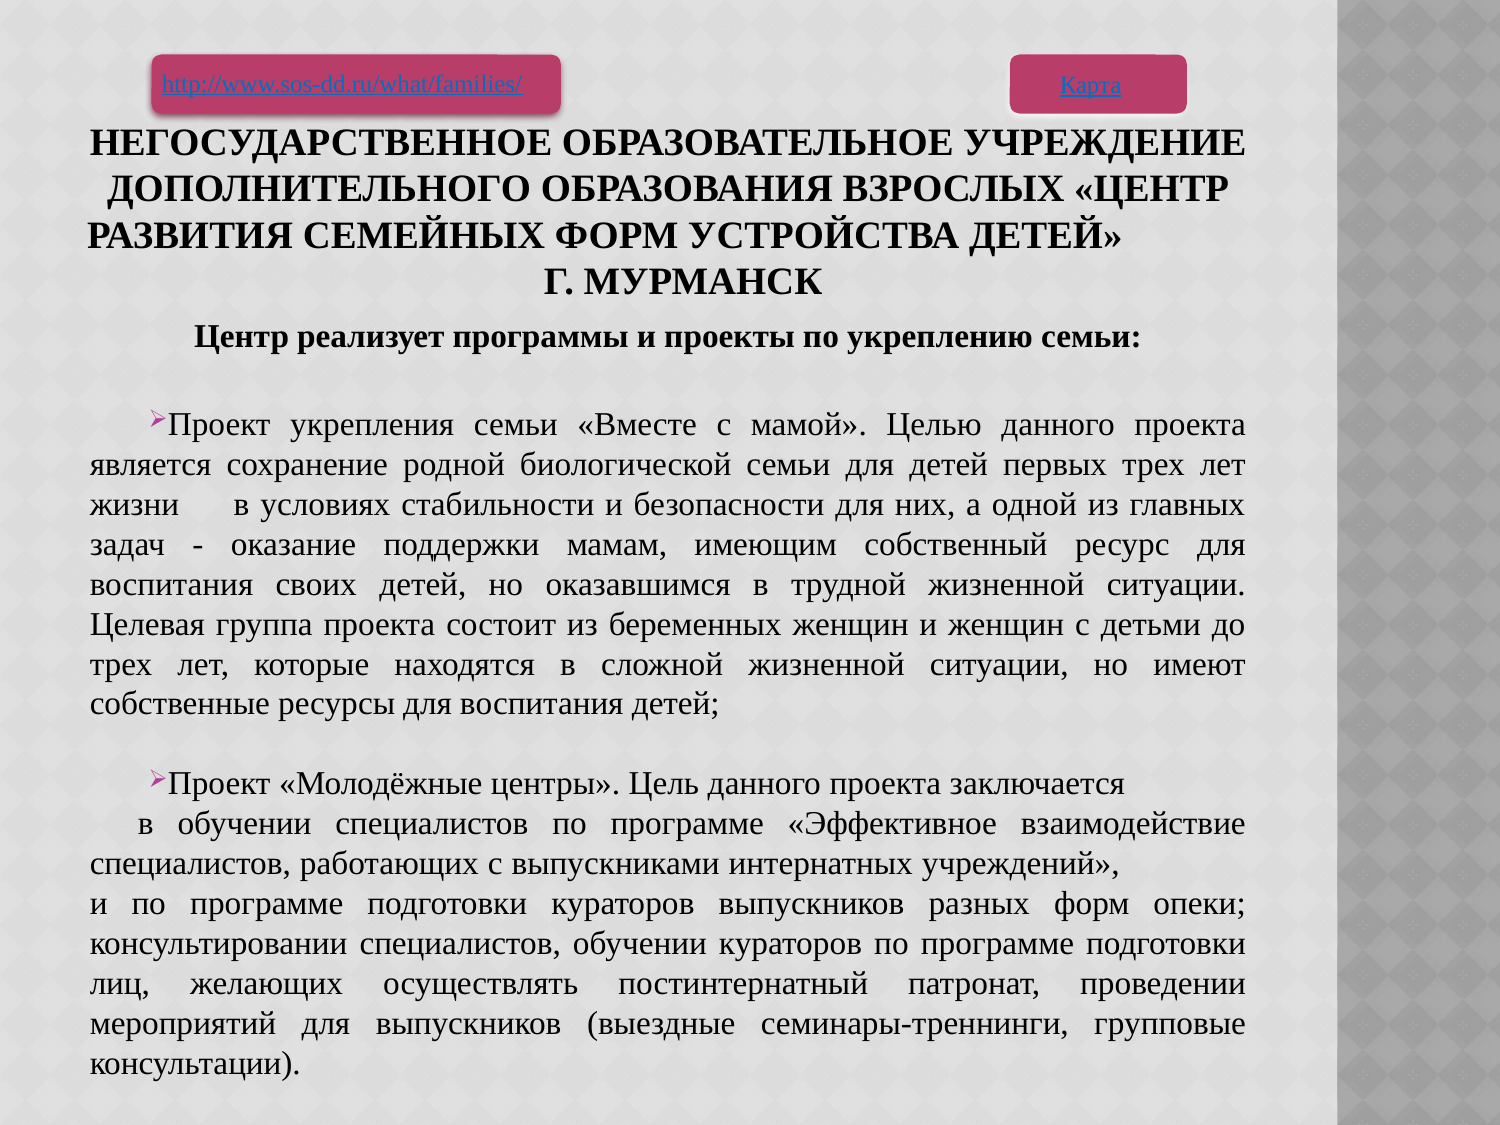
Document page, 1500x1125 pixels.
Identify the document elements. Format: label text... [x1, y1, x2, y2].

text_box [151, 54, 562, 114]
list Центр реализует программы и проекты по укреплению семьи: Проект укрепления семьи «Вместе с мамой». Целью данного проекта является сохранение родной биологической семьи для детей первых трех лет жизни в условиях стабильности и безопасности для них, а одной из главных задач - оказание поддержки мамам, имеющим собственный ресурс для воспитания своих детей, но оказавшимся в трудной жизненной ситуации. Целевая группа проекта состоит из беременных женщин и женщин с детьми до трех лет, которые находятся в сложной жизненной ситуации, но имеют собственные ресурсы для воспитания детей; Проект «Молодёжные центры». Цель данного проекта заключается в обучении специалистов по программе «Эффективное взаимодействие специалистов, работающих с выпускниками интернатных учреждений», и по программе подготовки кураторов выпускников разных форм опеки; консультировании специалистов, обучении кураторов по программе подготовки лиц, желающих осуществлять постинтернатный патронат, проведении мероприятий для выпускников (выездные семинары-треннинги, групповые консультации). [75, 299, 1263, 1094]
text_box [1009, 54, 1188, 114]
title Негосударственное образовательное учреждение дополнительного образования взрослых «Центр развития семейных форм устройства детей» г. Мурманск [75, 115, 1263, 299]
